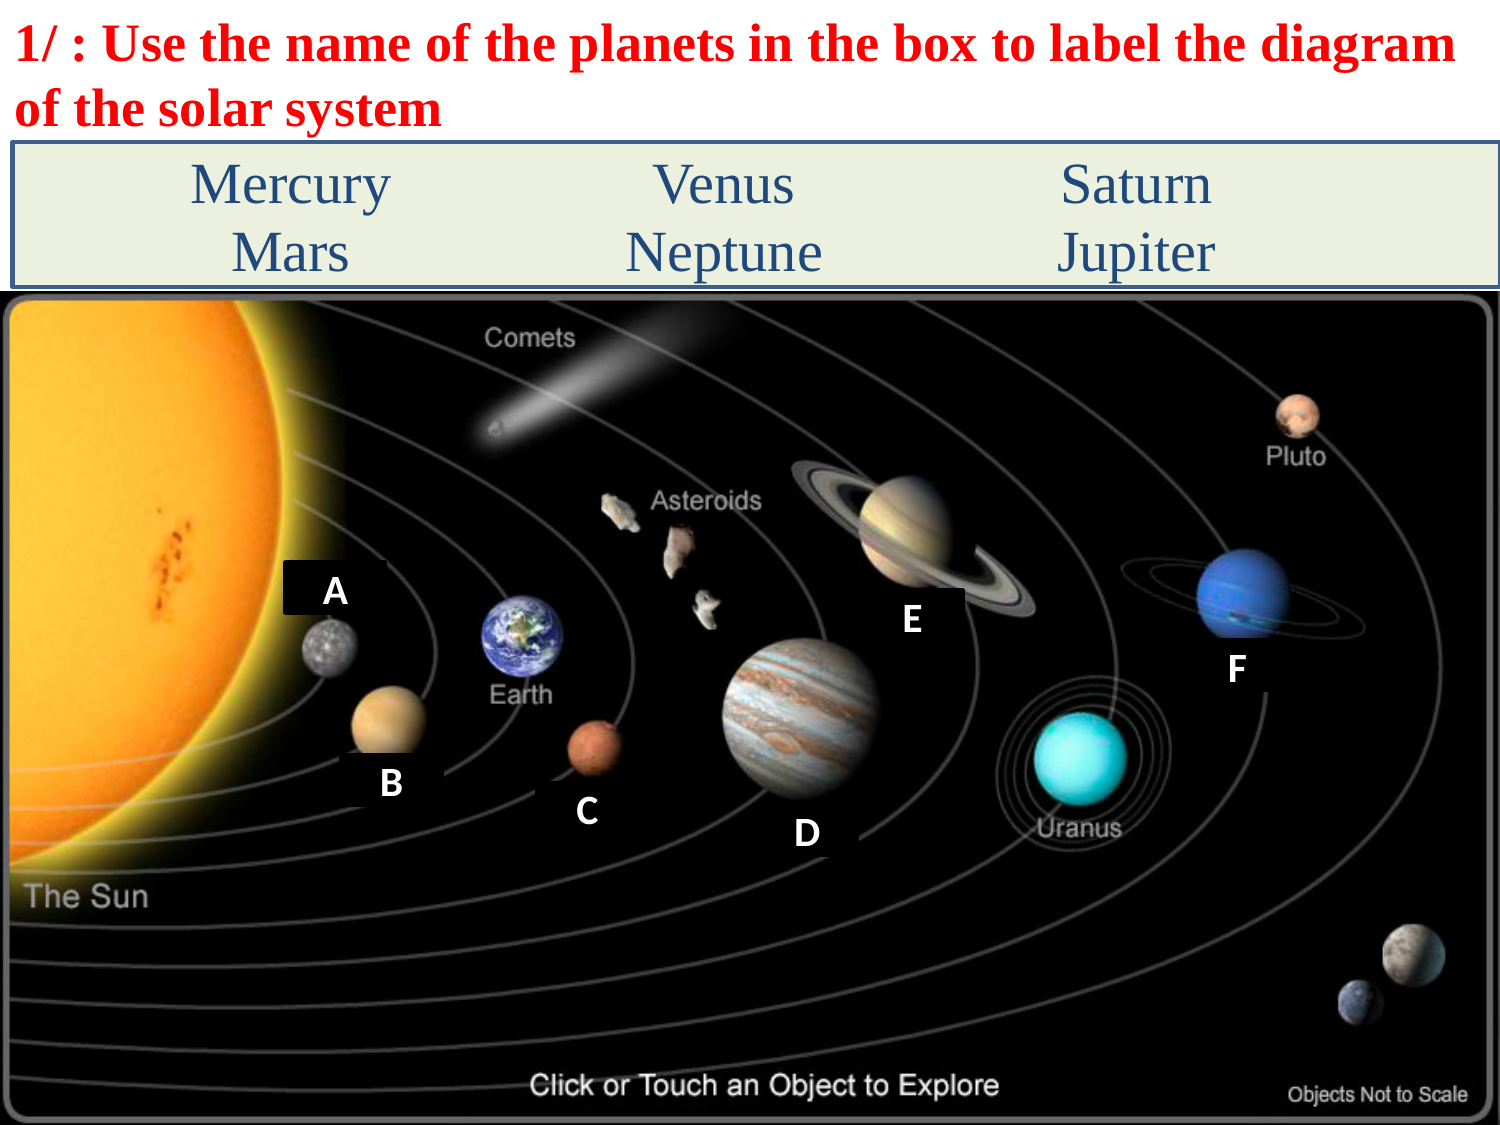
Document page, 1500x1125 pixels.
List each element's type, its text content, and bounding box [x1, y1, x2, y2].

text_box 1/ : Use the name of the planets in the box to label the diagram of the solar system [0, 0, 1500, 145]
text_box Mercury [152, 137, 430, 205]
text_box [863, 145, 998, 289]
text_box [1275, 145, 1500, 289]
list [0, 290, 1500, 1125]
text_box Saturn [998, 137, 1275, 205]
text_box Neptune [585, 205, 863, 289]
text_box Jupiter [998, 205, 1275, 289]
text_box Mars [152, 205, 430, 289]
text_box [10, 145, 152, 289]
text_box Venus [585, 137, 863, 205]
text_box [430, 145, 585, 289]
